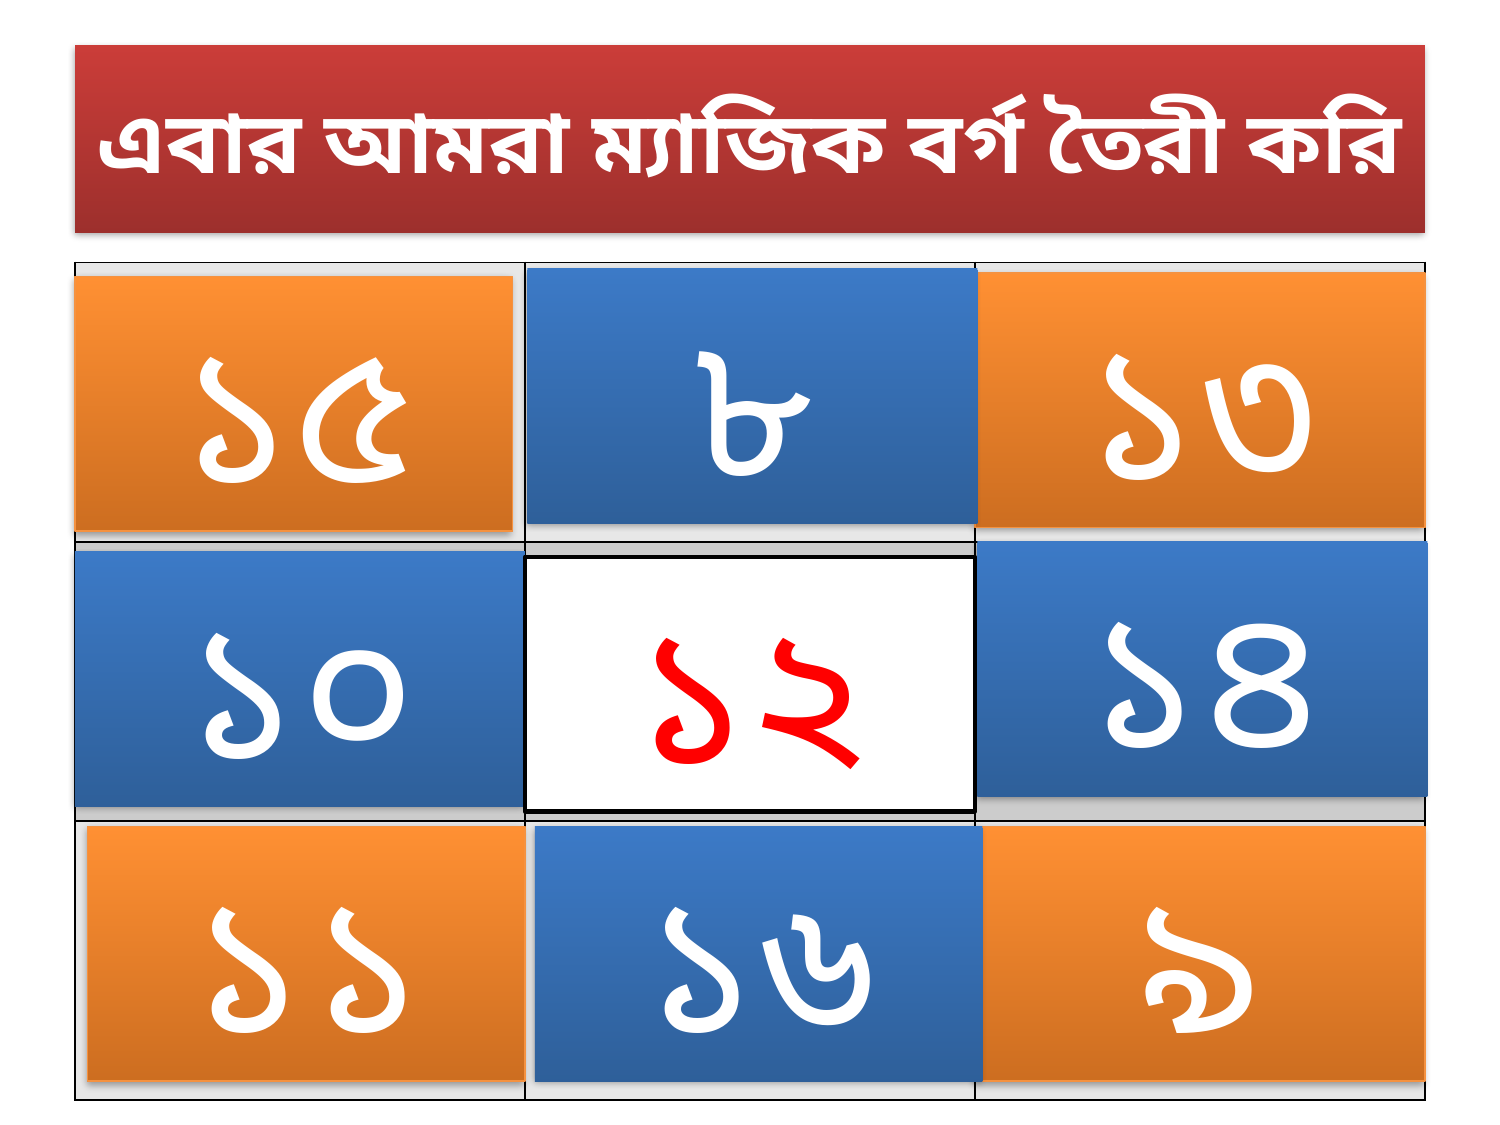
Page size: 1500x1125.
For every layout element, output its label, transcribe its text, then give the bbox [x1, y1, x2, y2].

title এবার আমরা ম্যাজিক বর্গ তৈরী করি [75, 45, 1425, 233]
text_box ১২ [523, 555, 977, 814]
table_cell [526, 1084, 974, 1099]
table_header [526, 531, 974, 541]
text_box ৯ [984, 826, 1426, 1082]
table_cell [526, 814, 974, 820]
text_box ১৬ [534, 826, 983, 1082]
table_cell [76, 543, 524, 550]
text_box ১১ [87, 826, 526, 1082]
table_header [526, 263, 974, 268]
table_header [976, 263, 1424, 272]
table_cell [526, 822, 974, 830]
table_header [76, 263, 524, 541]
table_cell [76, 814, 524, 820]
text_box ১৫ [74, 276, 513, 532]
text_box ৮ [527, 268, 978, 524]
table_cell [526, 543, 973, 555]
table_cell [976, 805, 1424, 820]
text_box ১৪ [977, 541, 1428, 797]
text_box ১৩ [981, 272, 1426, 528]
table_cell [976, 1090, 1424, 1099]
text_box ১০ [74, 551, 525, 807]
table_header [976, 534, 1424, 540]
table_cell [76, 822, 524, 1099]
